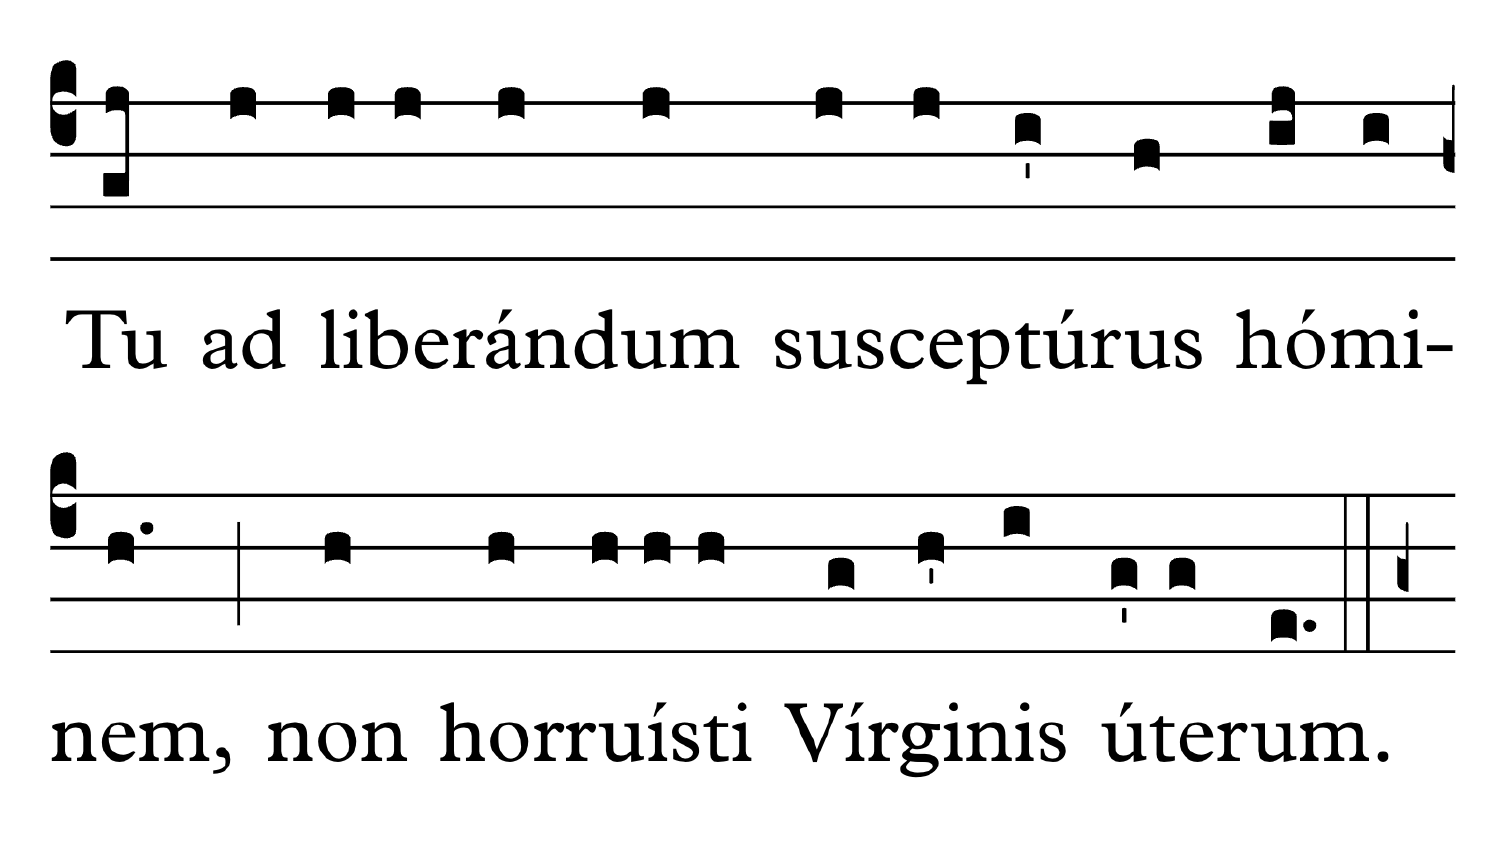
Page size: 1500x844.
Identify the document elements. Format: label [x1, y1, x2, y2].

picture [24, 48, 1476, 795]
